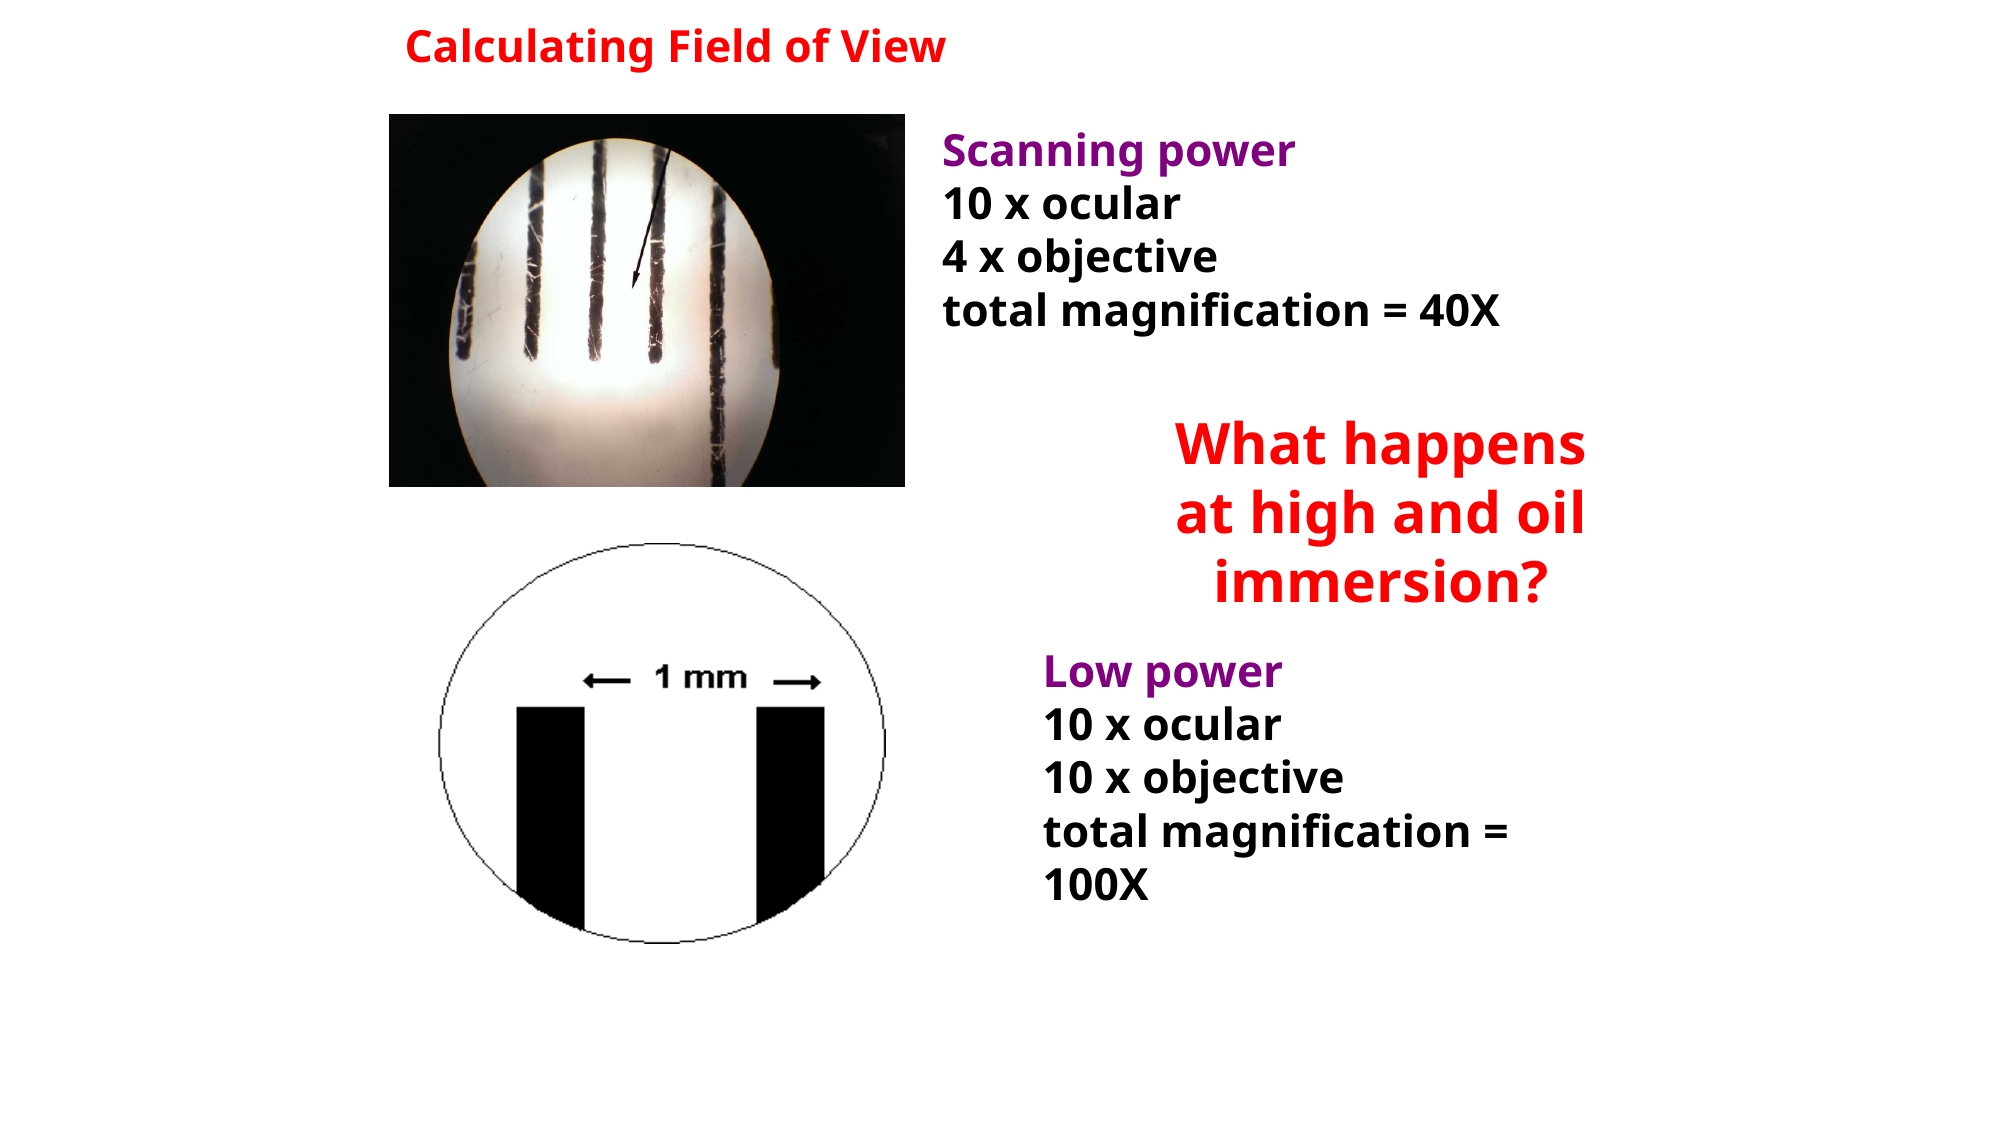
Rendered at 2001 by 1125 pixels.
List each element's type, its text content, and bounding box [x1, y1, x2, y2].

picture [437, 543, 886, 944]
text_box Calculating Field of View [389, 11, 1091, 80]
text_box Low power 10 x ocular 10 x objective total magnification = 100X [1027, 635, 1617, 917]
text_box What happens at high and oil immersion? [1126, 400, 1636, 621]
text_box Scanning power 10 x ocular 4 x objective total magnification = 40X [927, 114, 1592, 343]
picture [389, 114, 905, 487]
